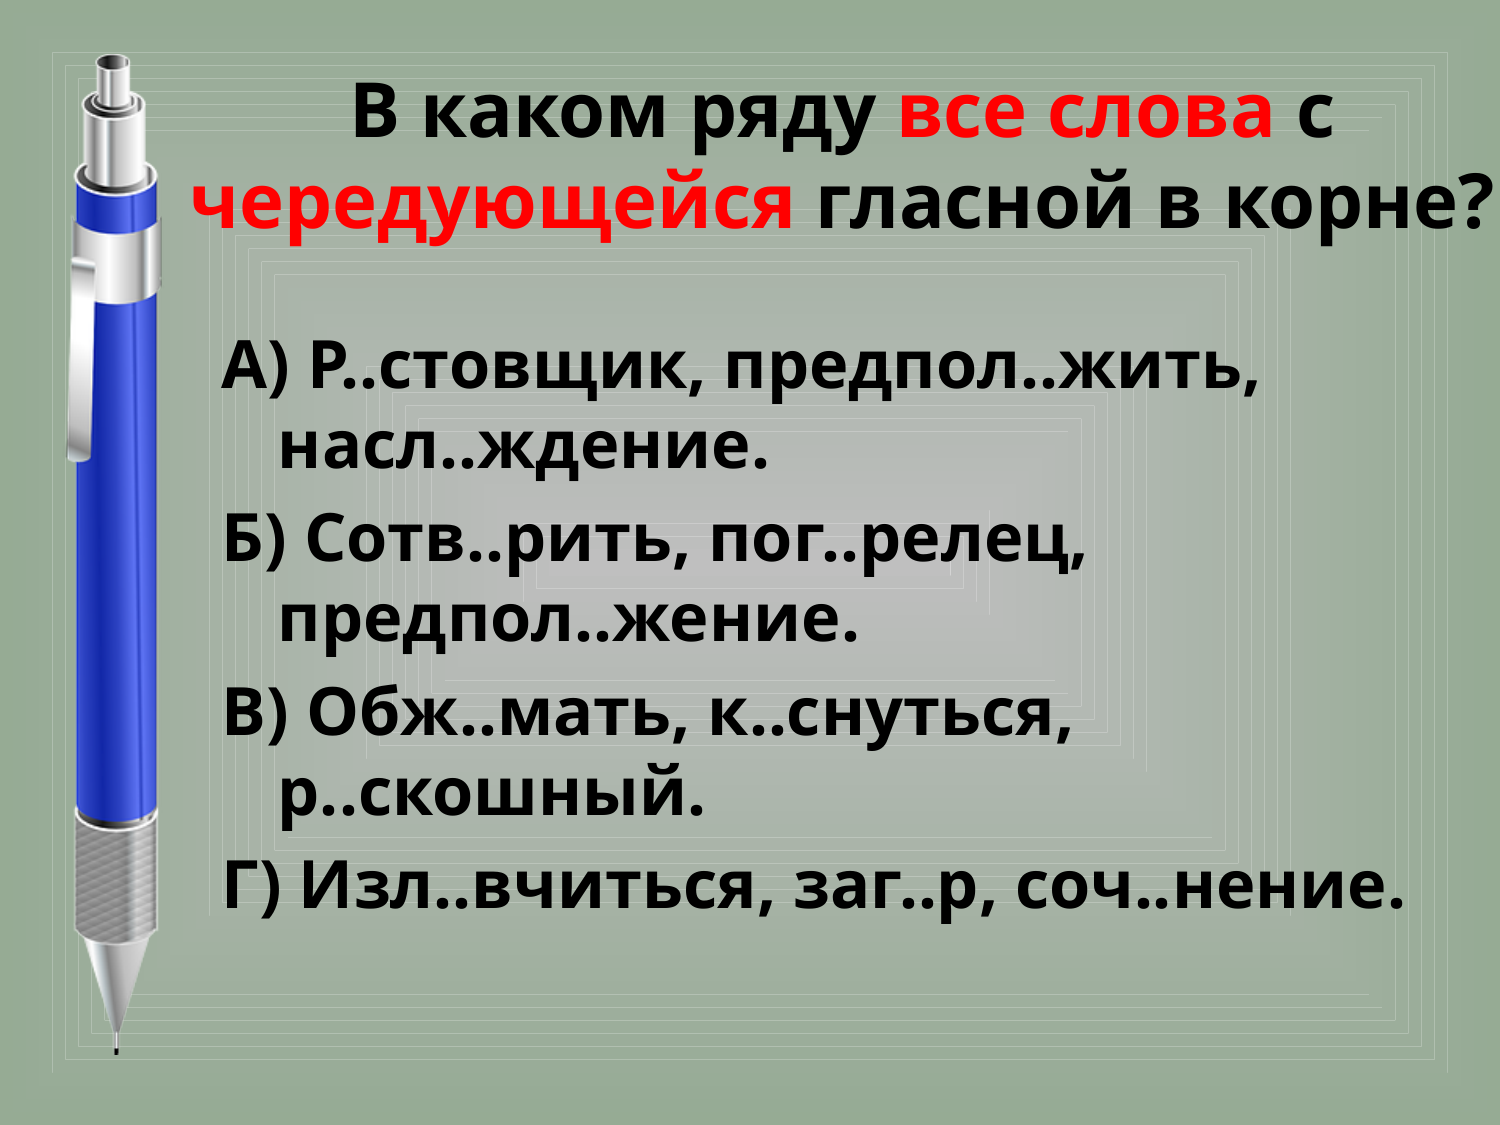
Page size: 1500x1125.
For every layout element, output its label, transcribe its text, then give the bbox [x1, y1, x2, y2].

list А) Р..стовщик, предпол..жить, насл..ждение. Б) Сотв..рить, пог..релец, предпол..жение. В) Обж..мать, к..снуться, р..скошный. Г) Изл..вчиться, заг..р, соч..нение. [368, 314, 1471, 1057]
picture [0, 54, 365, 1055]
title В каком ряду все слова с чередующейся гласной в корне? [147, 30, 1500, 275]
